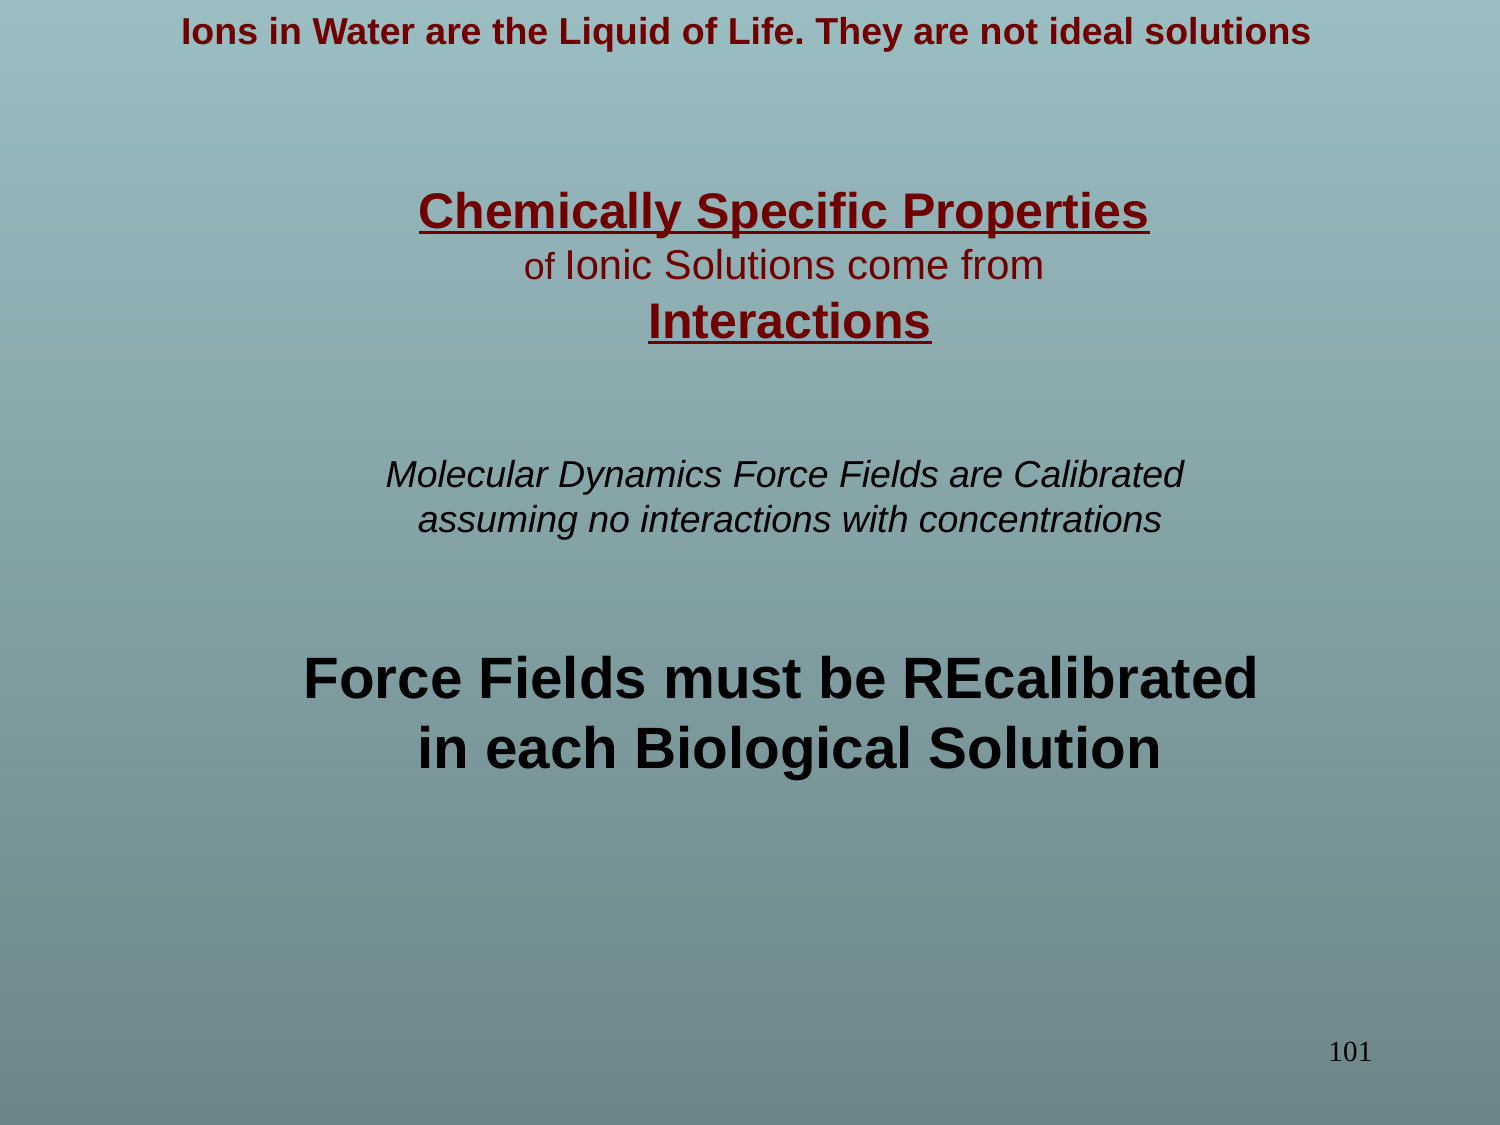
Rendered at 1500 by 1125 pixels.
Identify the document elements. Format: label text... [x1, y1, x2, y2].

slide_number 101 [1074, 1024, 1388, 1101]
text_box Ions in Water are the Liquid of Life. They are not ideal solutions [42, 0, 1452, 60]
text_box Chemically Specific Properties of Ionic Solutions come from Interactions Molecular Dynamics Force Fields are Calibrated assuming no interactions with concentrations Force Fields must be REcalibrated in each Biological Solution [80, 170, 1500, 788]
